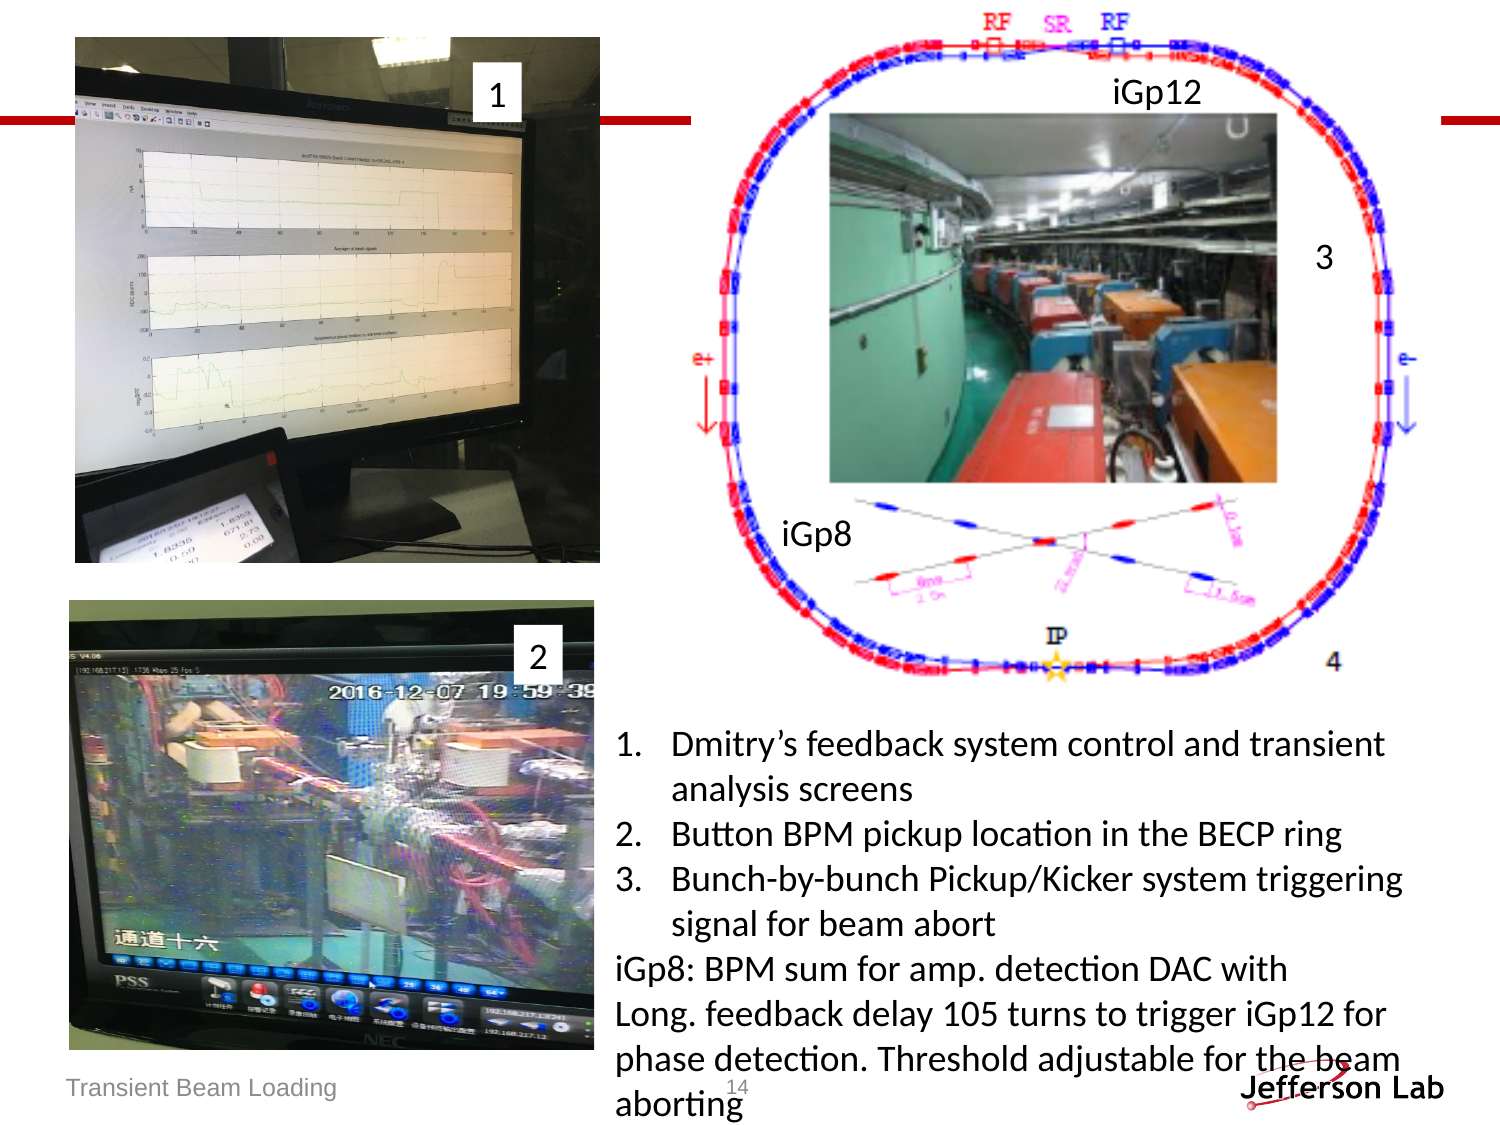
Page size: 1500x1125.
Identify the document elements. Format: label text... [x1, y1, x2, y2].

text_box Dmitry’s feedback system control and transient analysis screens Button BPM pickup location in the BECP ring Bunch-by-bunch Pickup/Kicker system triggering signal for beam abort iGp8: BPM sum for amp. detection DAC with Long. feedback delay 105 turns to trigger iGp12 for phase detection. Threshold adjustable for the beam aborting [600, 711, 1475, 1125]
picture [74, 37, 600, 563]
picture [691, 0, 1442, 714]
footer Transient Beam Loading [50, 1060, 694, 1112]
picture [69, 599, 595, 1050]
slide_number 14 [693, 1060, 782, 1111]
